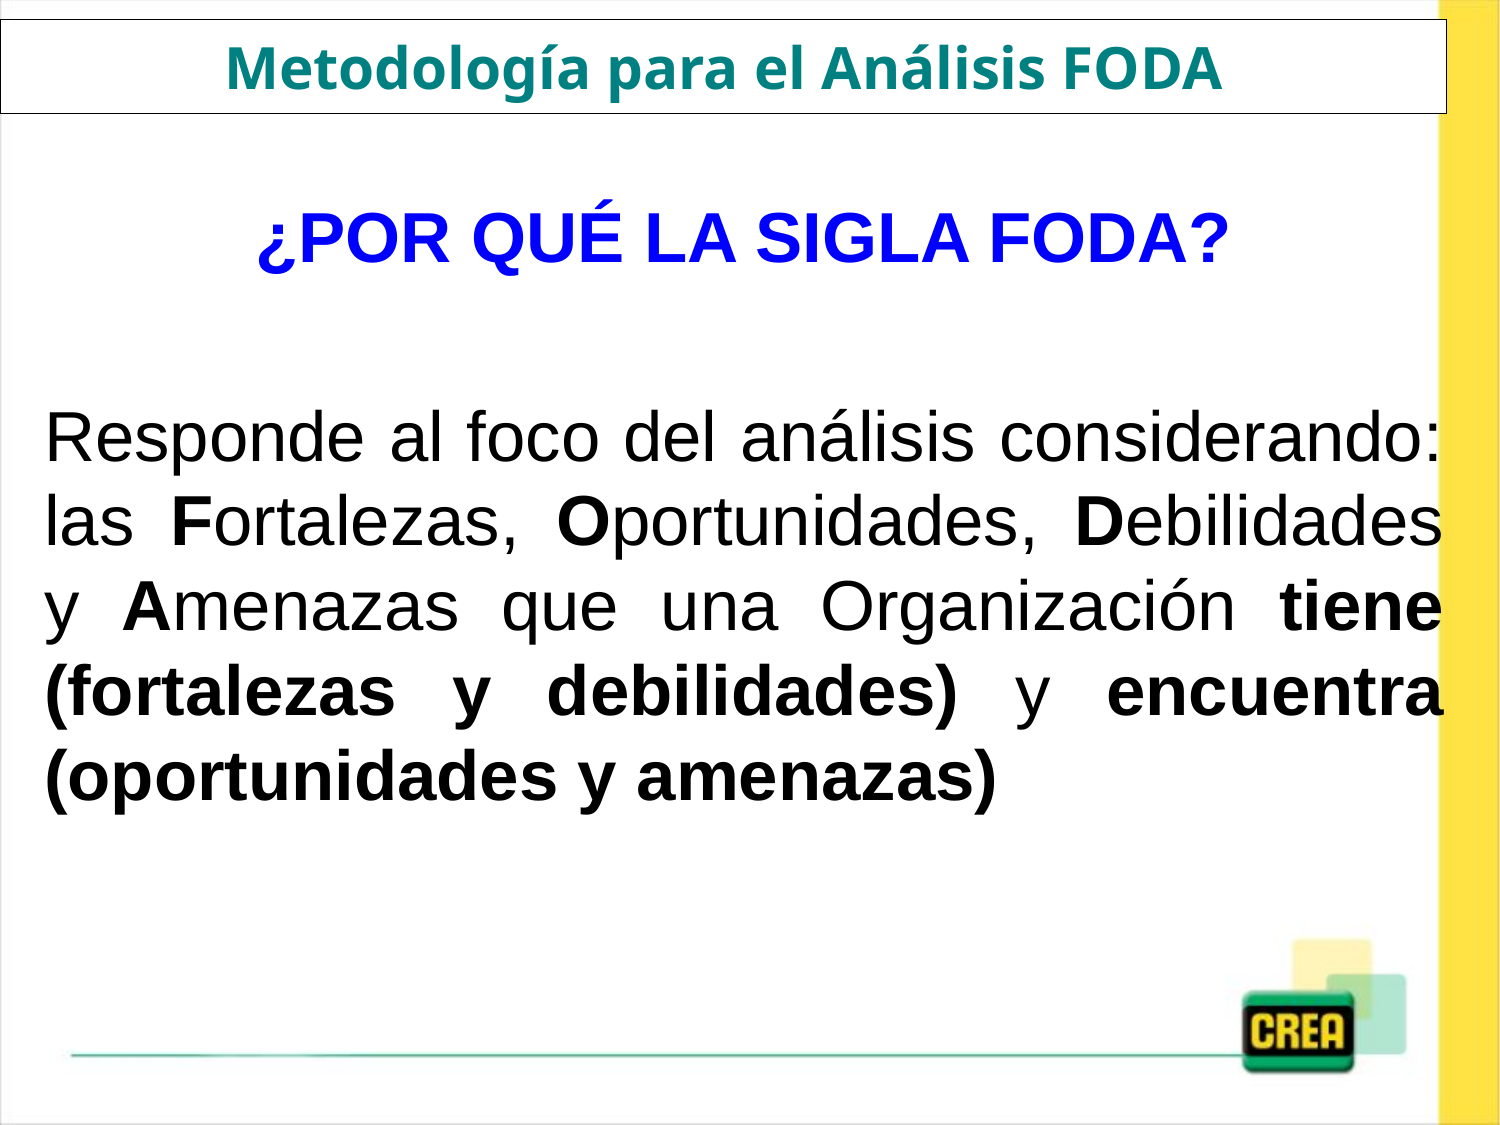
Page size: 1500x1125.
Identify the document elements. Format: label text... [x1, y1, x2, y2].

text_box Metodología para el Análisis FODA [0, 19, 1447, 114]
text_box ¿POR QUÉ LA SIGLA FODA? Responde al foco del análisis considerando: las Fortalezas, Oportunidades, Debilidades y Amenazas que una Organización tiene (fortalezas y debilidades) y encuentra (oportunidades y amenazas) [29, 184, 1459, 858]
picture [0, 0, 1500, 1125]
